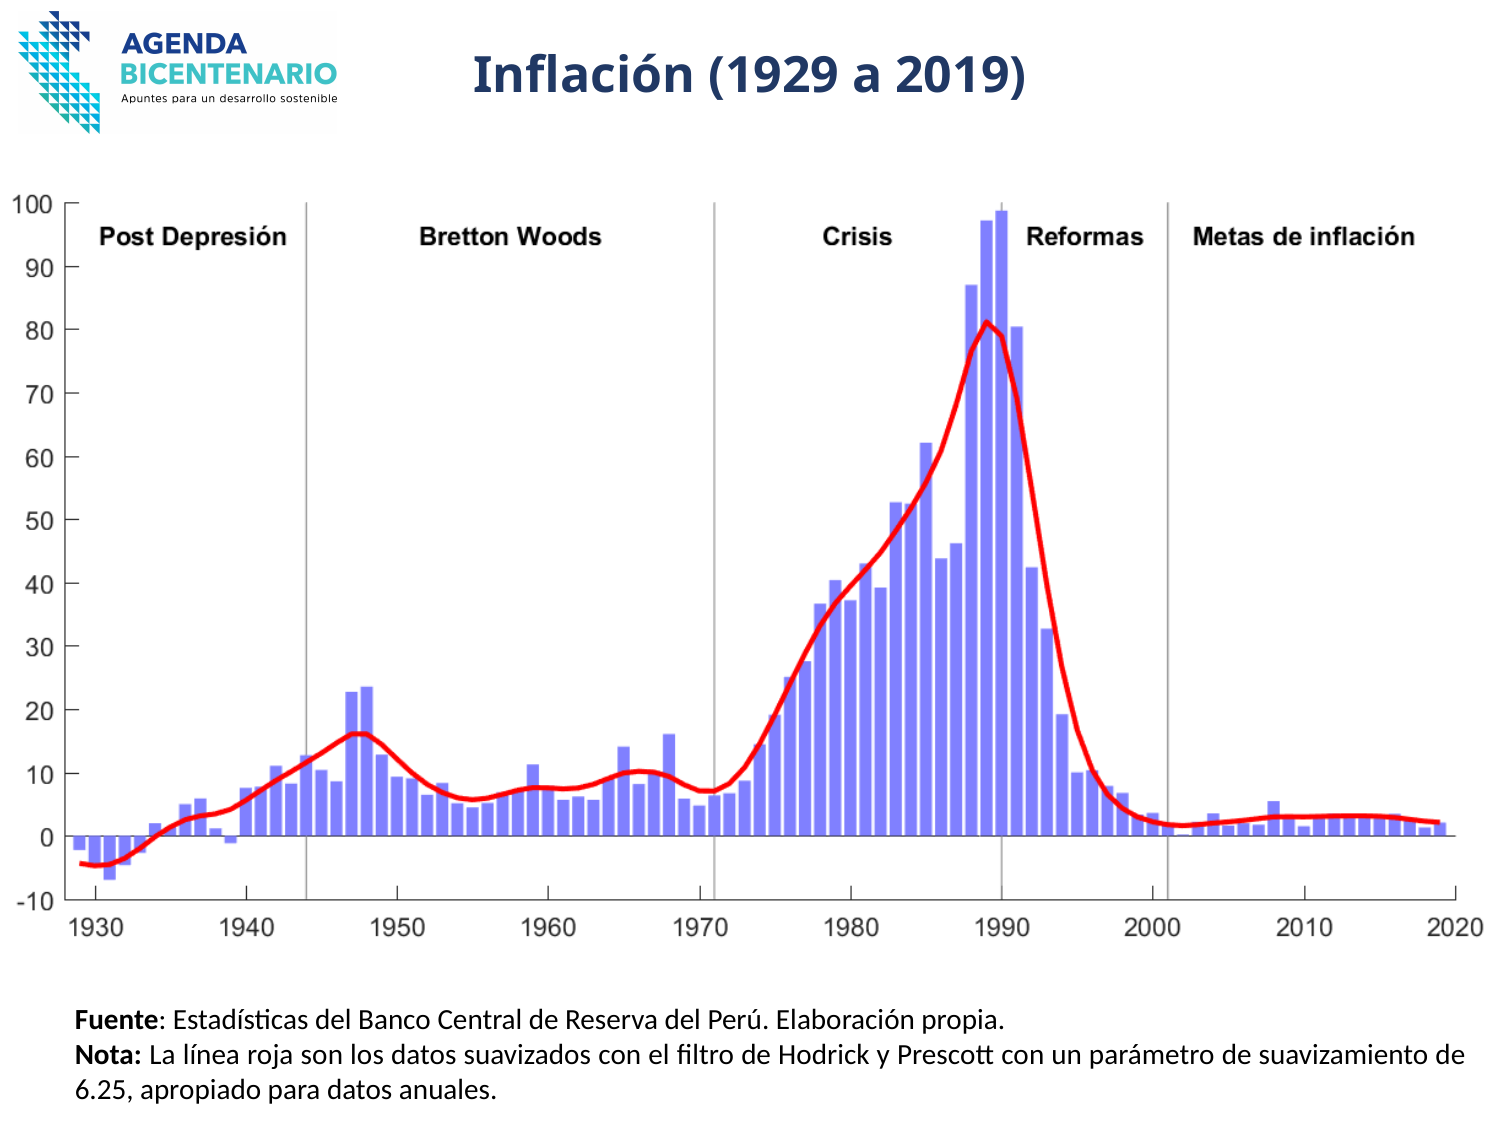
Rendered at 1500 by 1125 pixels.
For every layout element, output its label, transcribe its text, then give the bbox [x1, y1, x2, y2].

picture [18, 11, 103, 134]
text_box Fuente: Estadísticas del Banco Central de Reserva del Perú. Elaboración propia. Nota: La línea roja son los datos suavizados con el filtro de Hodrick y Prescott con un parámetro de suavizamiento de 6.25, apropiado para datos anuales. [60, 992, 1482, 1113]
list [0, 179, 1500, 946]
picture [90, 106, 97, 113]
picture [59, 76, 66, 82]
picture [80, 96, 87, 103]
title Inflación (1929 a 2019) [103, 0, 1397, 156]
picture [70, 86, 77, 93]
picture [49, 65, 56, 72]
